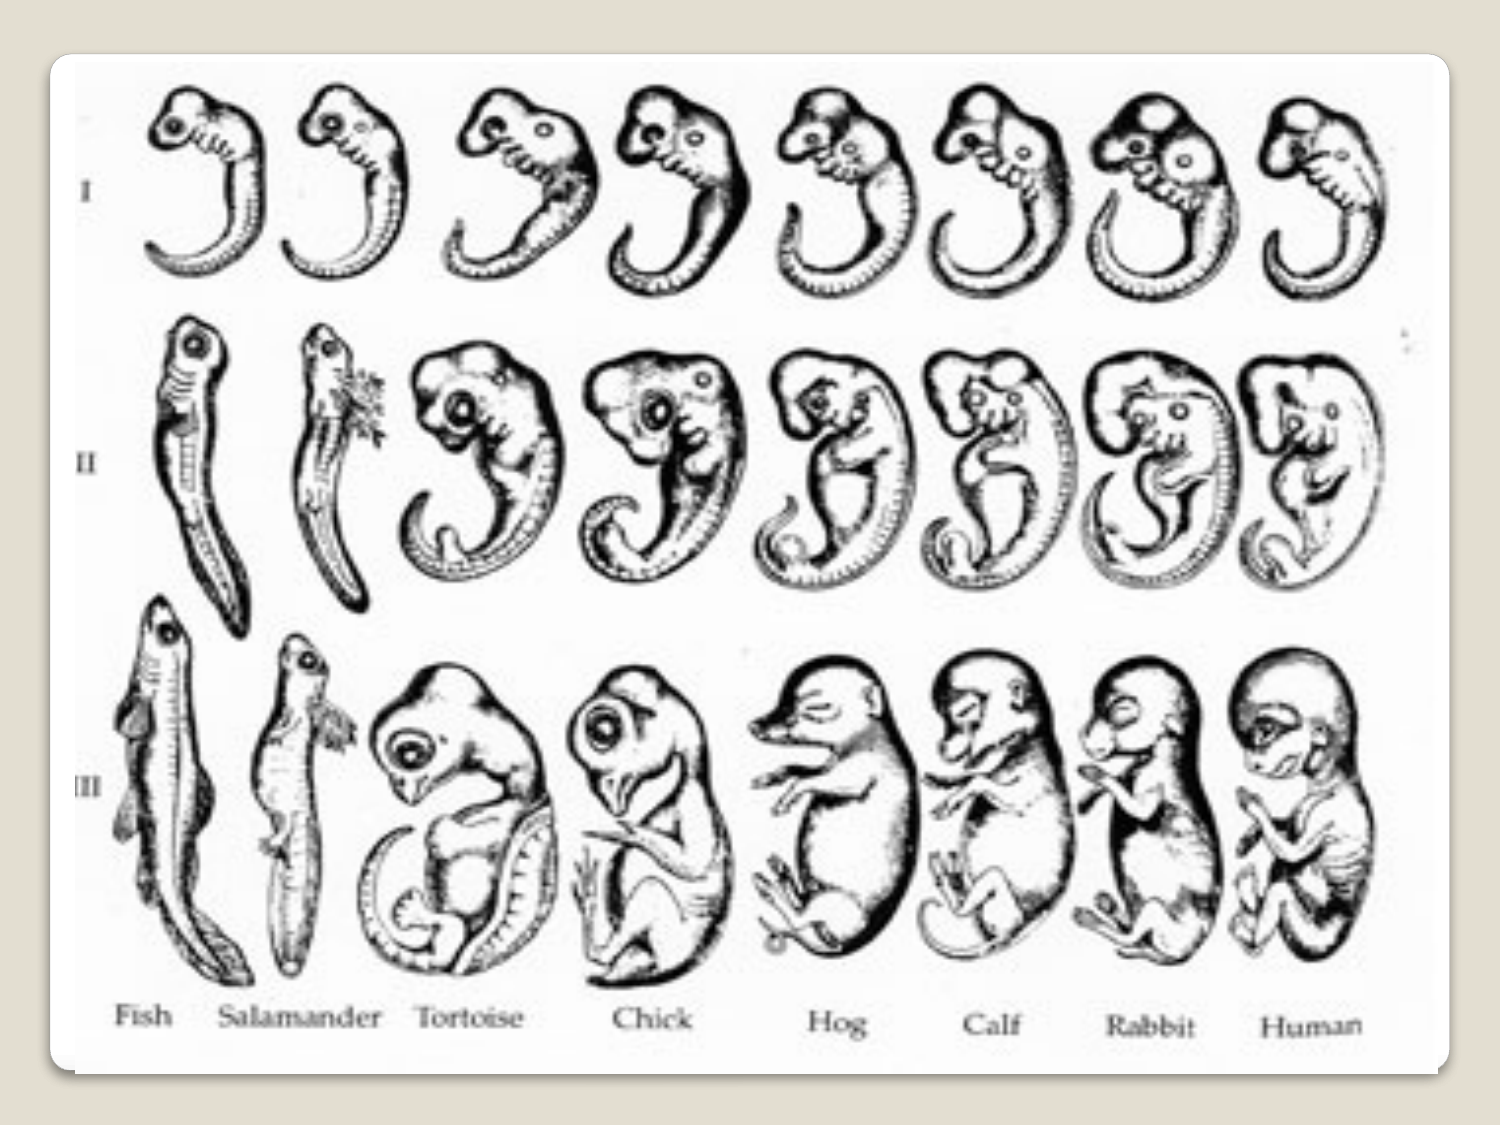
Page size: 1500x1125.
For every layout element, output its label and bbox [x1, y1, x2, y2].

picture [74, 62, 1438, 1075]
